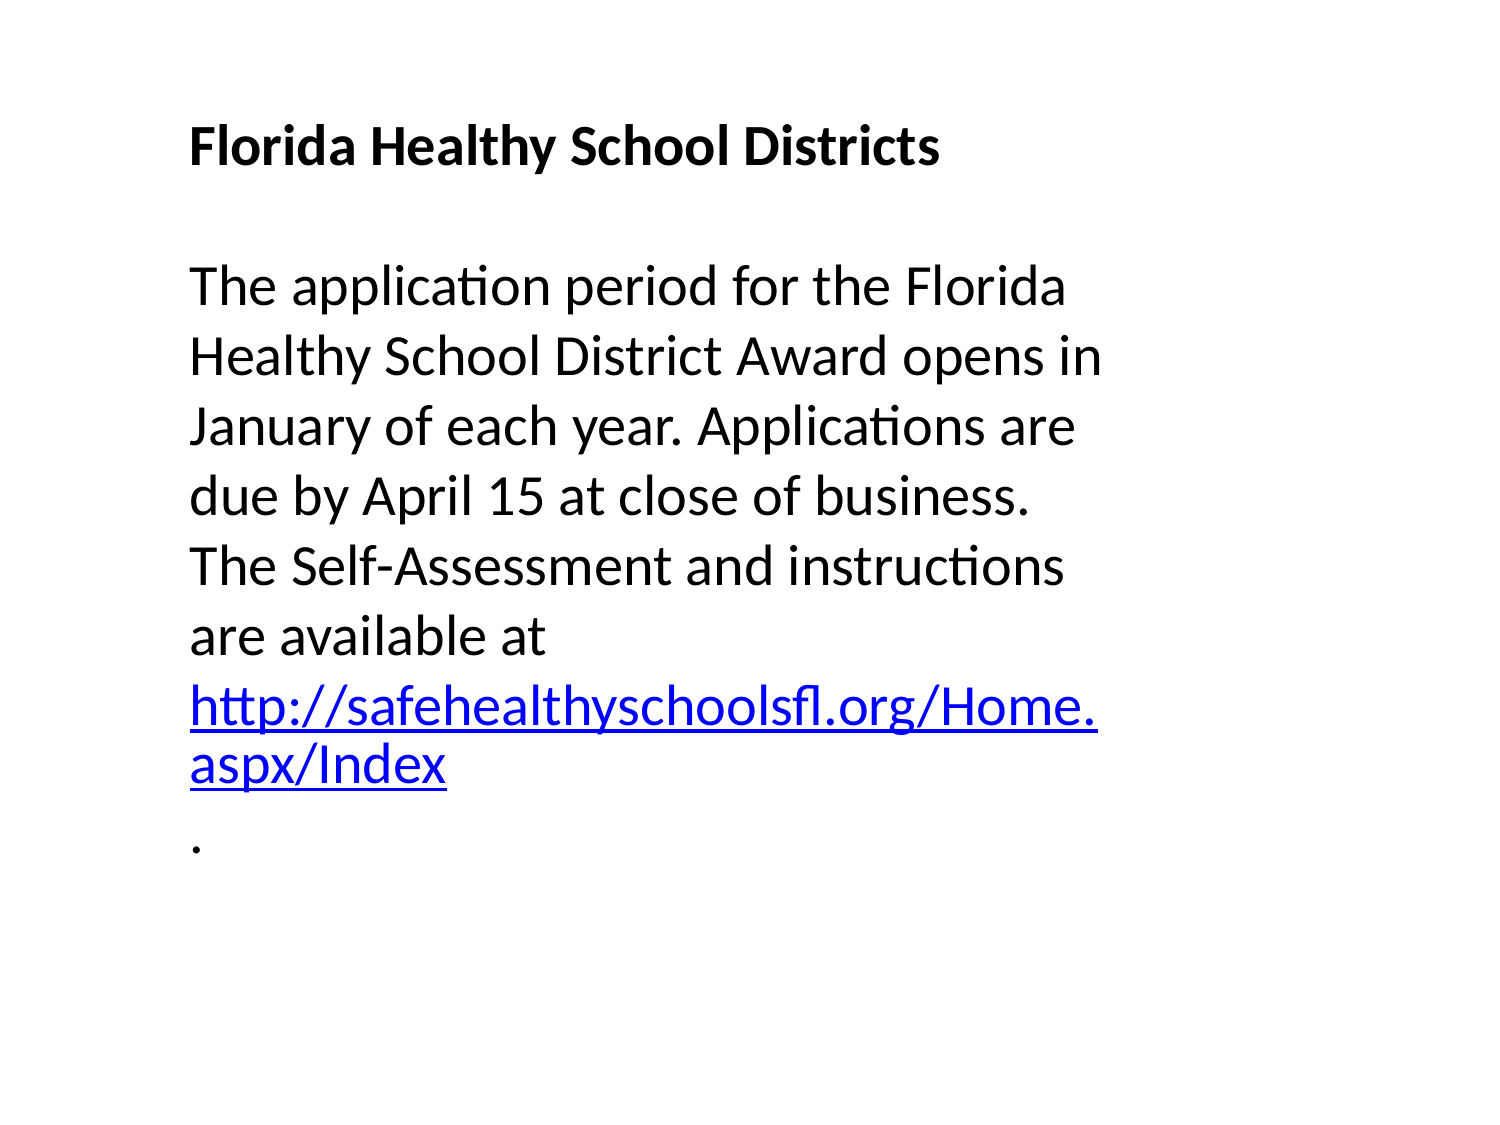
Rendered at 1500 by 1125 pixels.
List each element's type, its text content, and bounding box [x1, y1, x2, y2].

text_box Florida Healthy School Districts The application period for the Florida Healthy School District Award opens in January of each year. Applications are due by April 15 at close of business. The Self-Assessment and instructions are available at http://safehealthyschoolsfl.org/Home.aspx/Index. [174, 99, 1125, 815]
